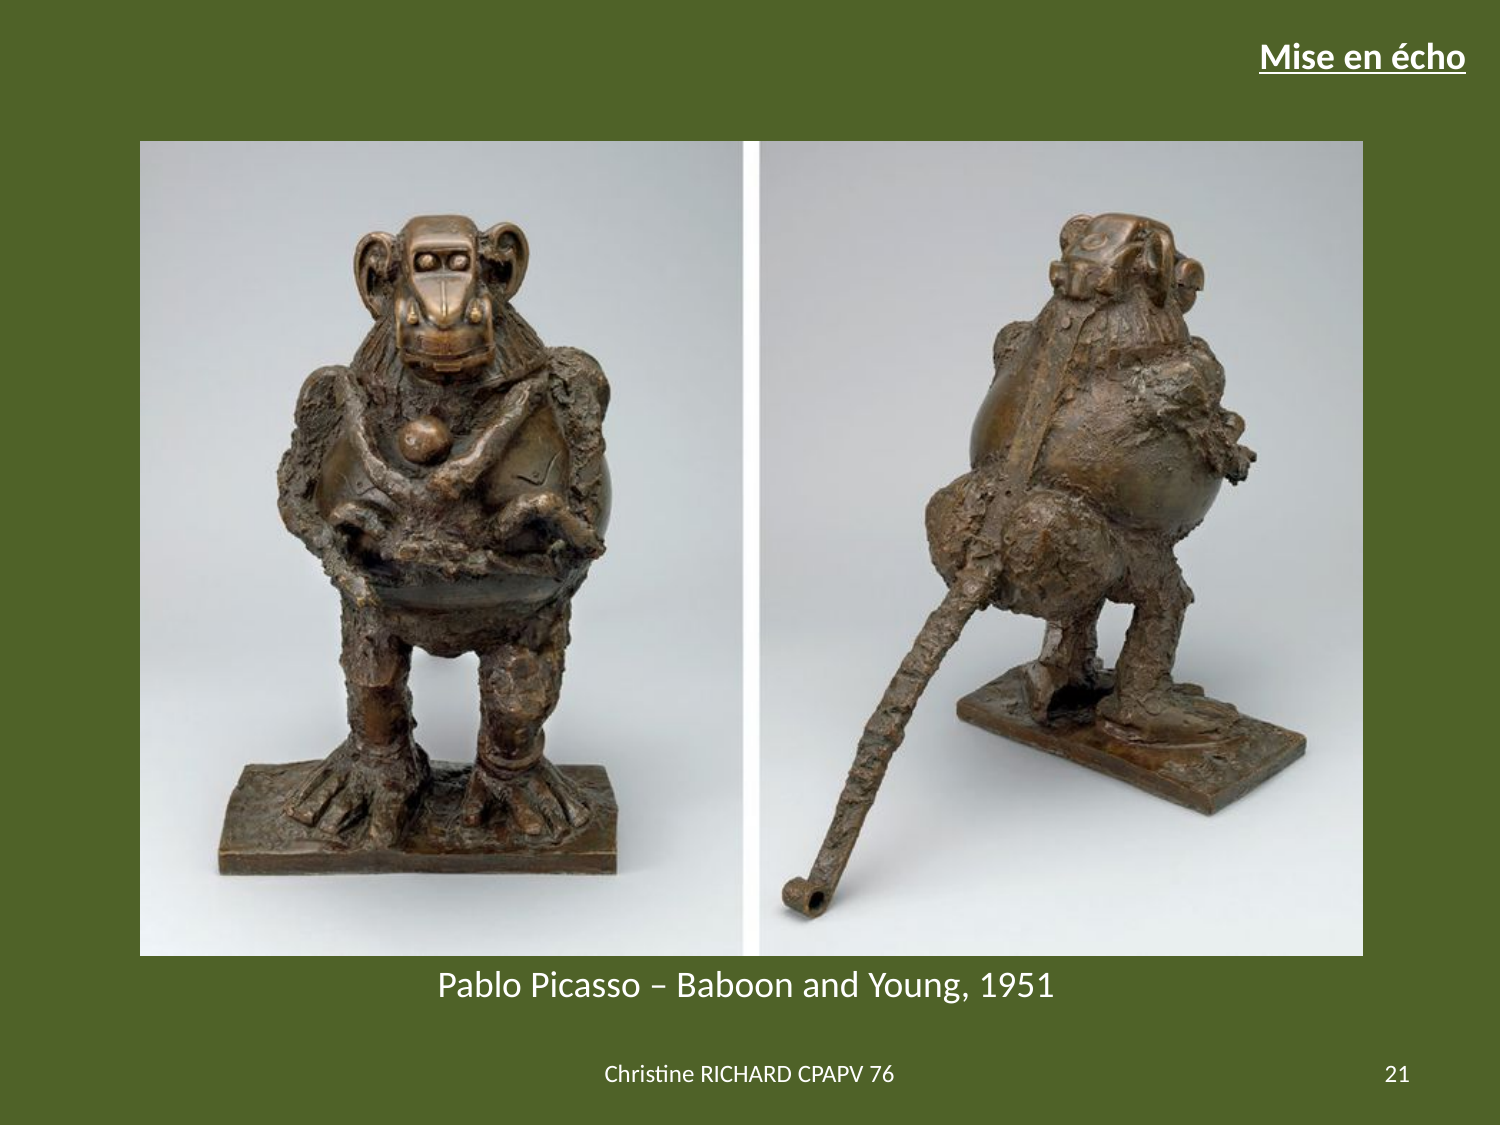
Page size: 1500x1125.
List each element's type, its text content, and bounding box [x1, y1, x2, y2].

slide_number 21 [1074, 1042, 1425, 1103]
text_box Mise en écho [1244, 24, 1482, 85]
footer Christine RICHARD CPAPV 76 [512, 1042, 988, 1103]
text_box Pablo Picasso – Baboon and Young, 1951 [422, 965, 1071, 1012]
picture [140, 140, 1364, 957]
